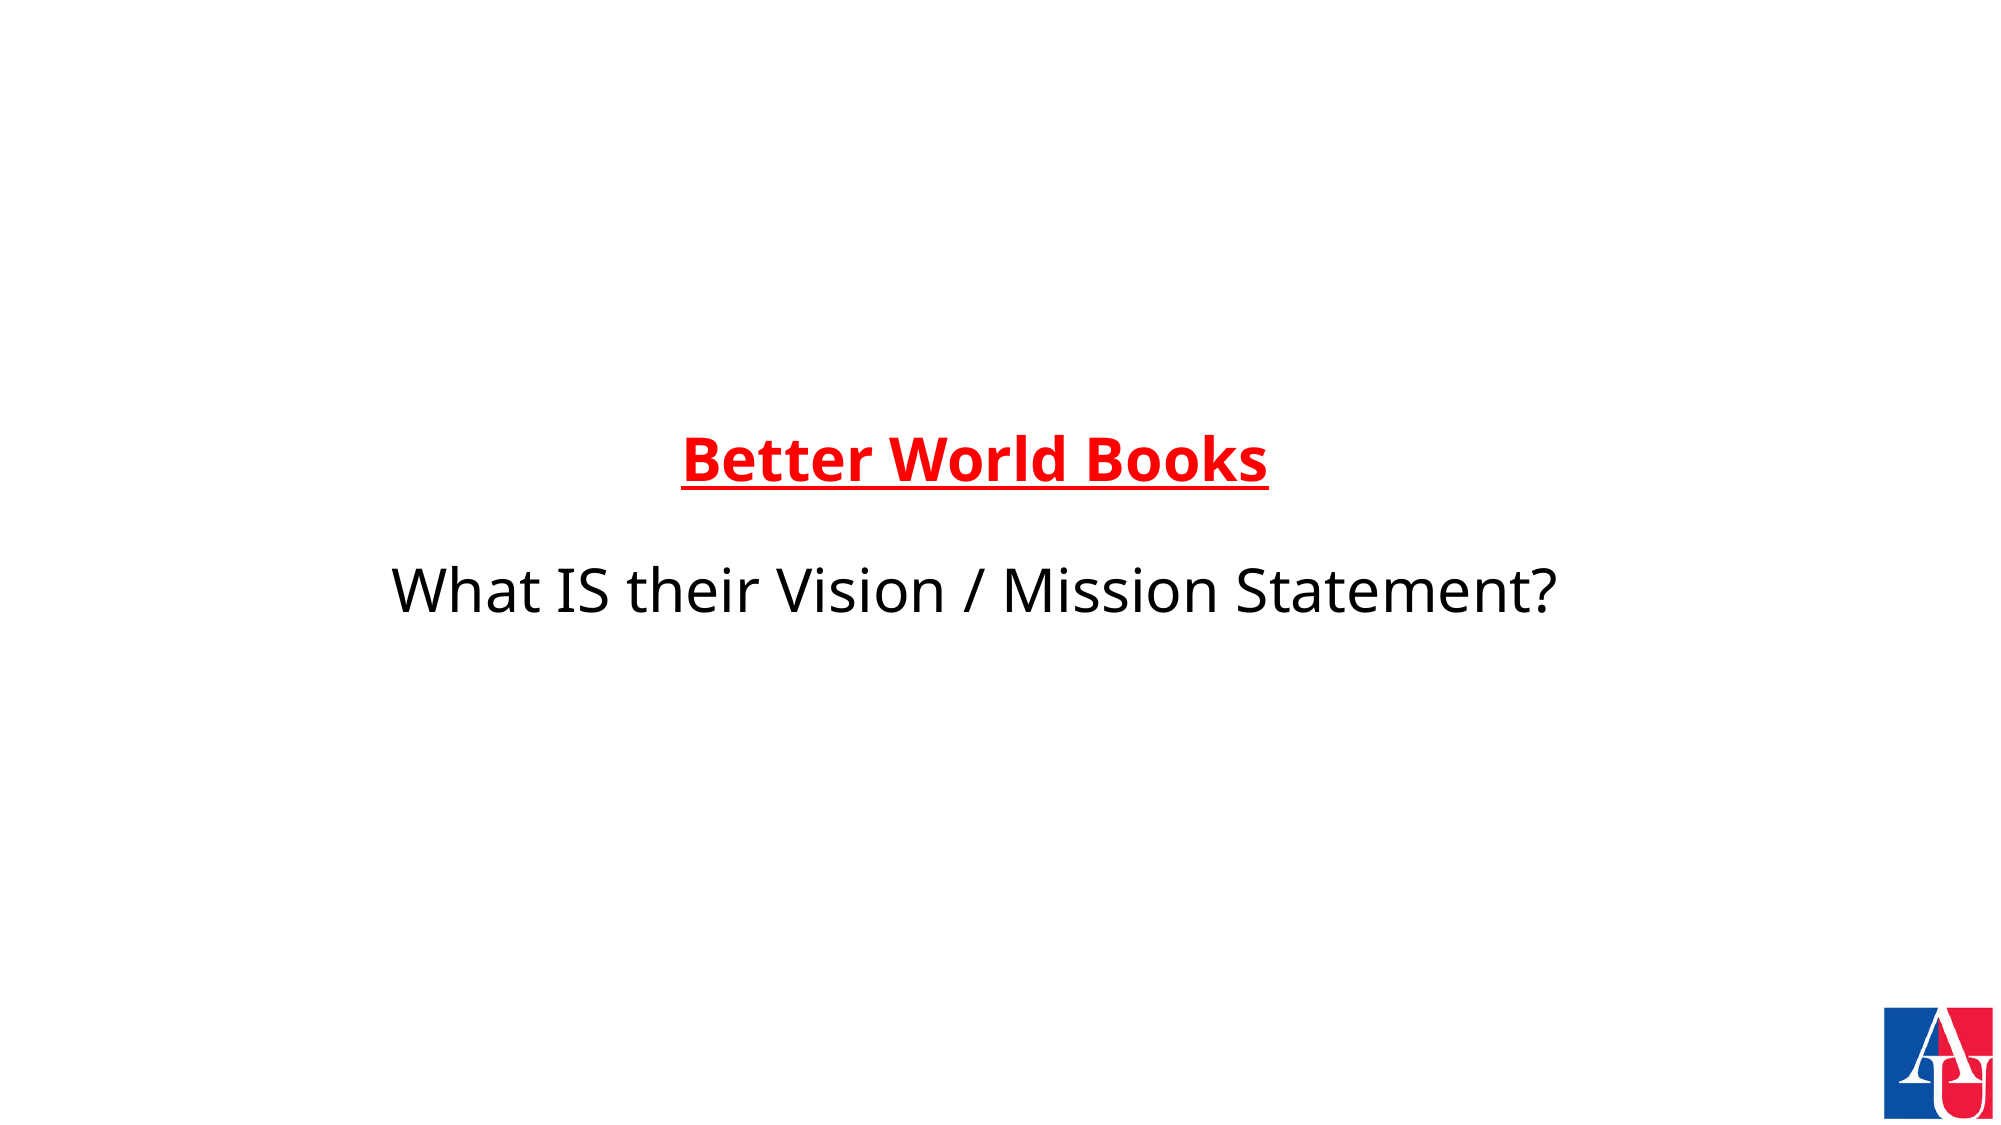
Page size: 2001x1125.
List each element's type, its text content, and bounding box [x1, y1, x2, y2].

picture [1875, 1000, 2000, 1125]
title Better World Books What IS their Vision / Mission Statement? [298, 418, 1652, 636]
